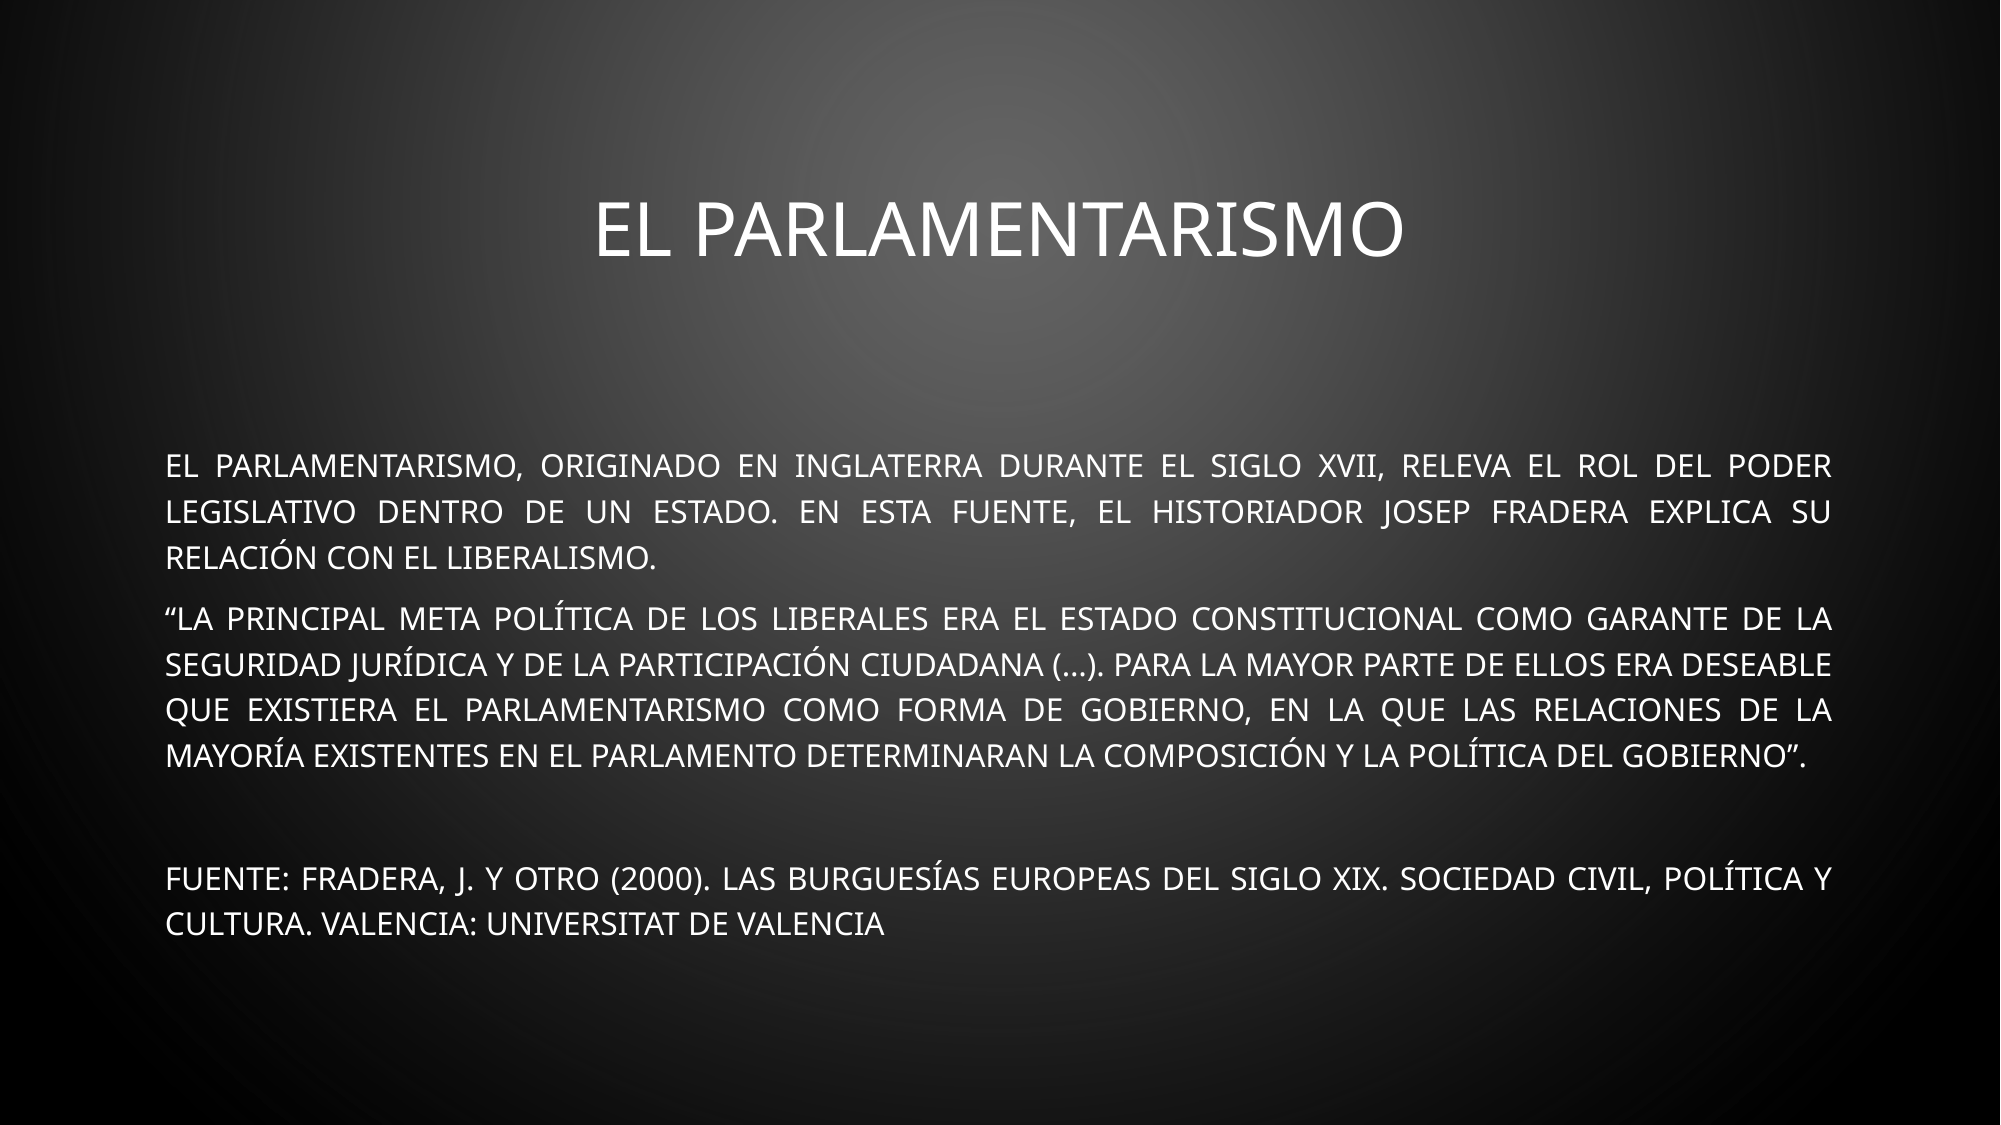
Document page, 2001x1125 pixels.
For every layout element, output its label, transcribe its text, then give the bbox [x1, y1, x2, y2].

list EL PARLAMENTARISMO, ORIGINADO EN INGLATERRA DURANTE EL SIGLO XVII, RELEVA EL ROL DEL PODER LEGISLATIVO DENTRO DE UN ESTADO. EN ESTA FUENTE, EL HISTORIADOR JOSEP FRADERA EXPLICA SU RELACIÓN CON EL LIBERALISMO. “LA PRINCIPAL META POLÍTICA DE LOS LIBERALES ERA EL ESTADO CONSTITUCIONAL COMO GARANTE DE LA SEGURIDAD JURÍDICA Y DE LA PARTICIPACIÓN CIUDADANA (…). PARA LA MAYOR PARTE DE ELLOS ERA DESEABLE QUE EXISTIERA EL PARLAMENTARISMO COMO FORMA DE GOBIERNO, EN LA QUE LAS RELACIONES DE LA MAYORÍA EXISTENTES EN EL PARLAMENTO DETERMINARAN LA COMPOSICIÓN Y LA POLÍTICA DEL GOBIERNO”. FUENTE: FRADERA, J. Y OTRO (2000). LAS BURGUESÍAS EUROPEAS DEL SIGLO XIX. SOCIEDAD CIVIL, POLÍTICA Y CULTURA. VALENCIA: UNIVERSITAT DE VALENCIA [149, 431, 1851, 993]
picture [0, 0, 2000, 1125]
title EL PARLAMENTARISMO [149, 101, 1851, 364]
